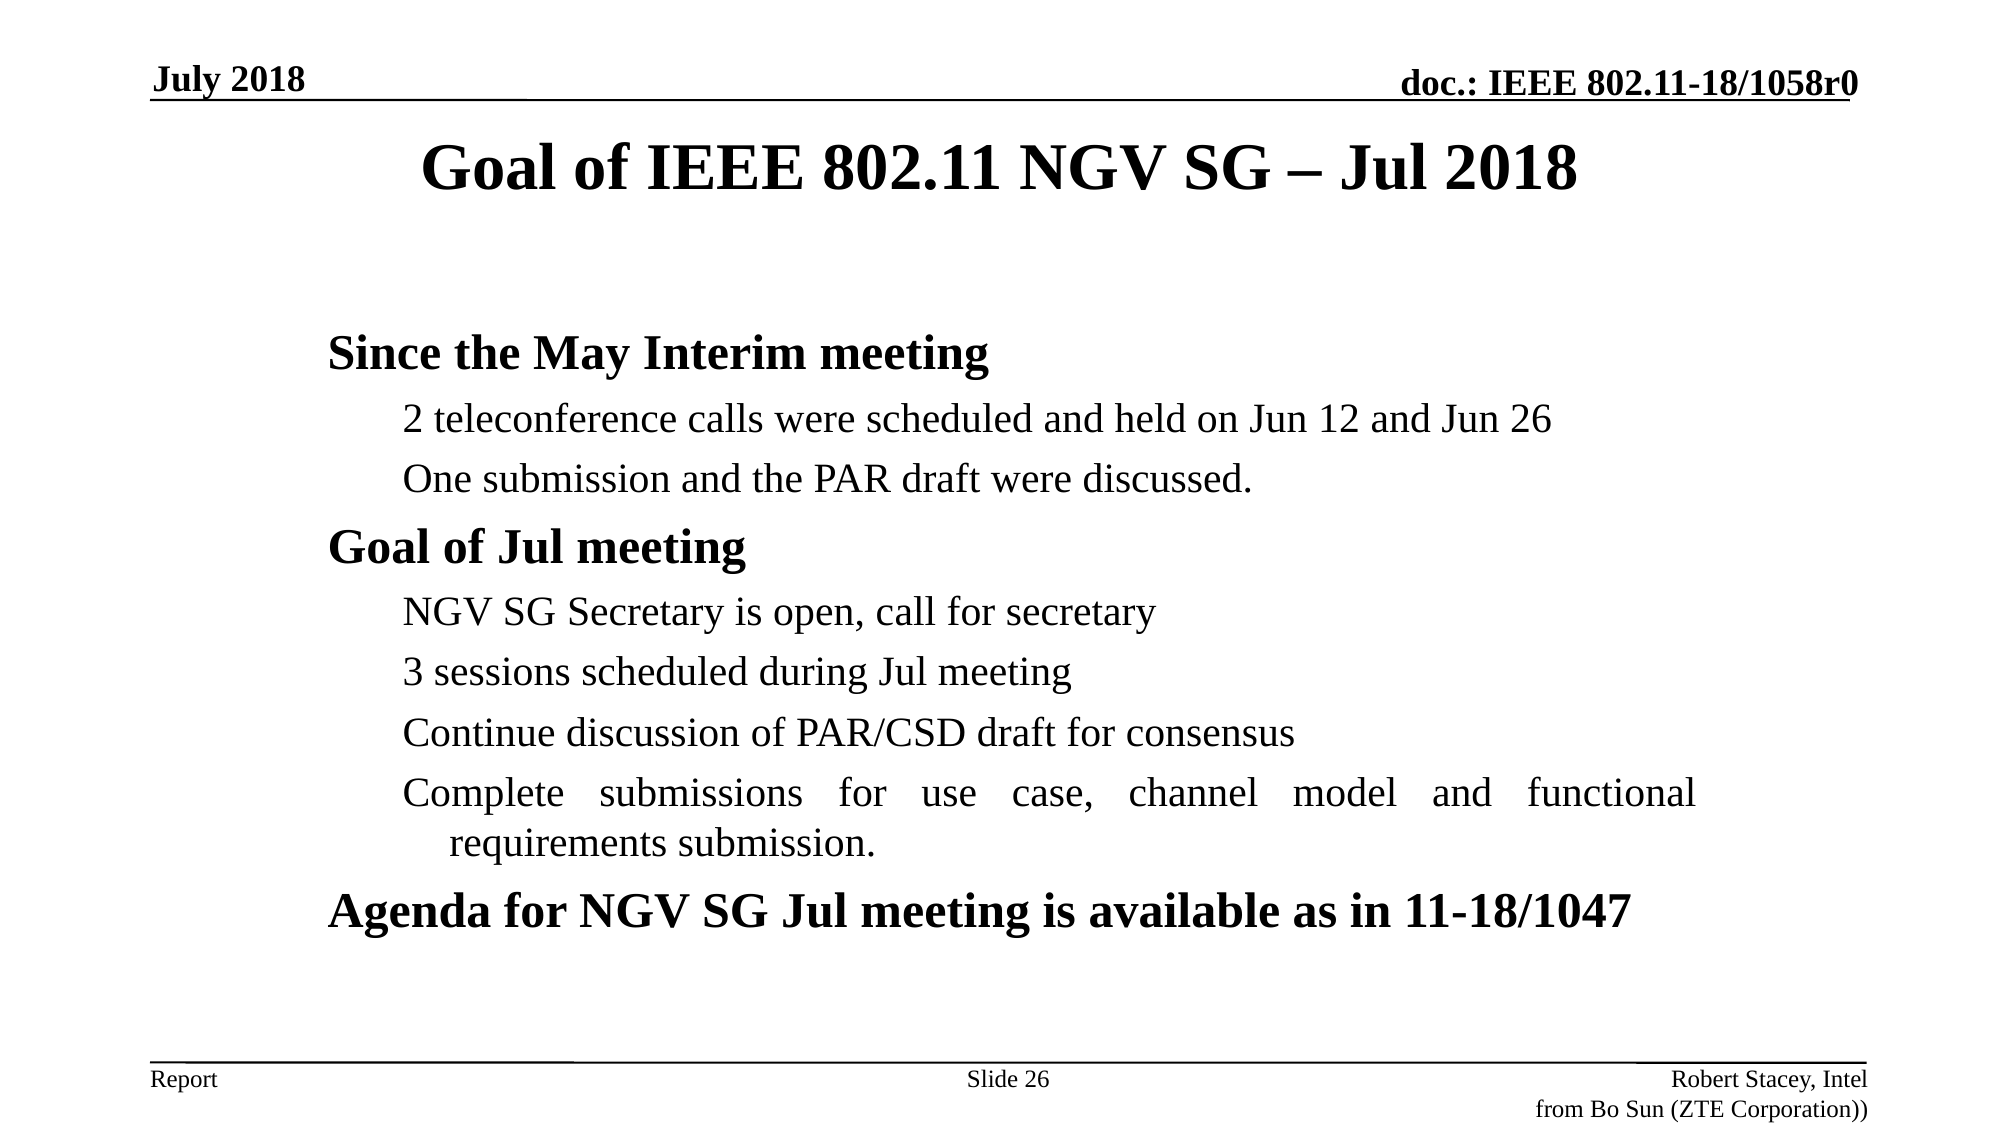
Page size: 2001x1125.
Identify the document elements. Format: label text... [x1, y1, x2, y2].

slide_number Slide 26 [950, 1061, 1067, 1123]
list Since the May Interim meeting 2 teleconference calls were scheduled and held on Jun 12 and Jun 26 One submission and the PAR draft were discussed. Goal of Jul meeting NGV SG Secretary is open, call for secretary 3 sessions scheduled during Jul meeting Continue discussion of PAR/CSD draft for consensus Complete submissions for use case, channel model and functional requirements submission. Agenda for NGV SG Jul meeting is available as in 11-18/1047 [312, 312, 1713, 988]
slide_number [152, 54, 563, 100]
title Goal of IEEE 802.11 NGV SG – Jul 2018 [362, 74, 1638, 251]
footer Robert Stacey, Intel from Bo Sun (ZTE Corporation)) [1171, 1061, 1869, 1093]
